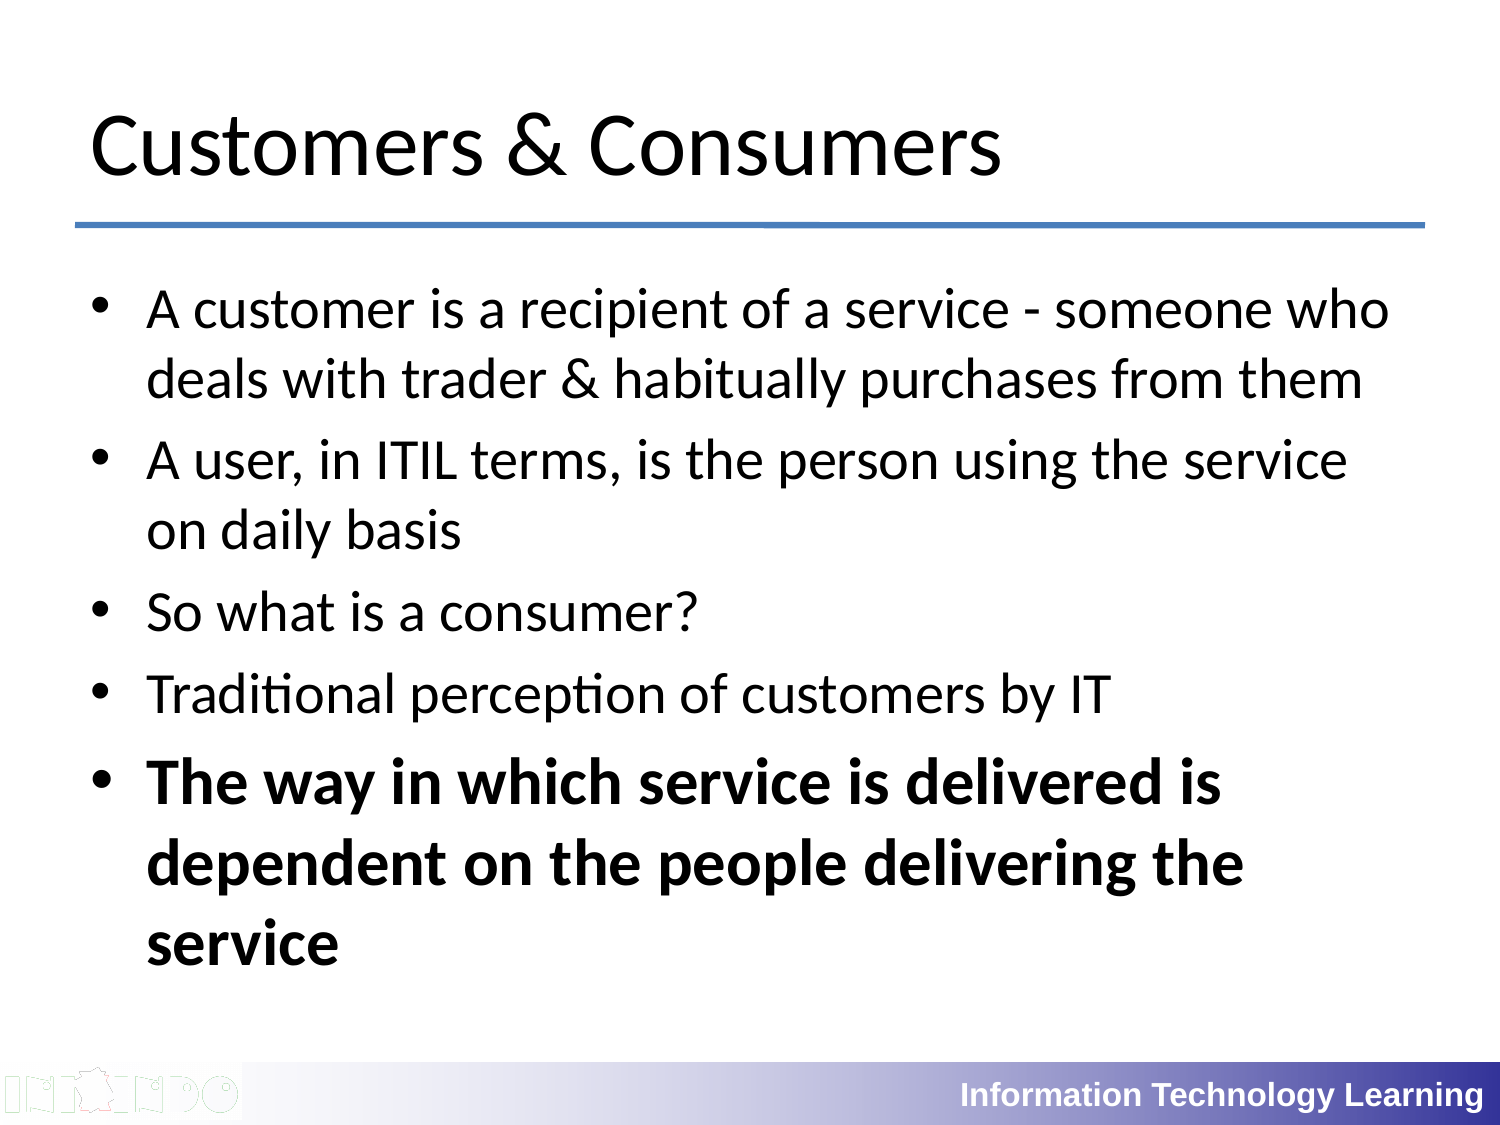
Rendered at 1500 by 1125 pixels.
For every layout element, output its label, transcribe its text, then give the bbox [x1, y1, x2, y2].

list A customer is a recipient of a service - someone who deals with trader & habitually purchases from them A user, in ITIL terms, is the person using the service on daily basis So what is a consumer? Traditional perception of customers by IT The way in which service is delivered is dependent on the people delivering the service [74, 262, 1426, 1006]
title Customers & Consumers [74, 44, 1426, 233]
